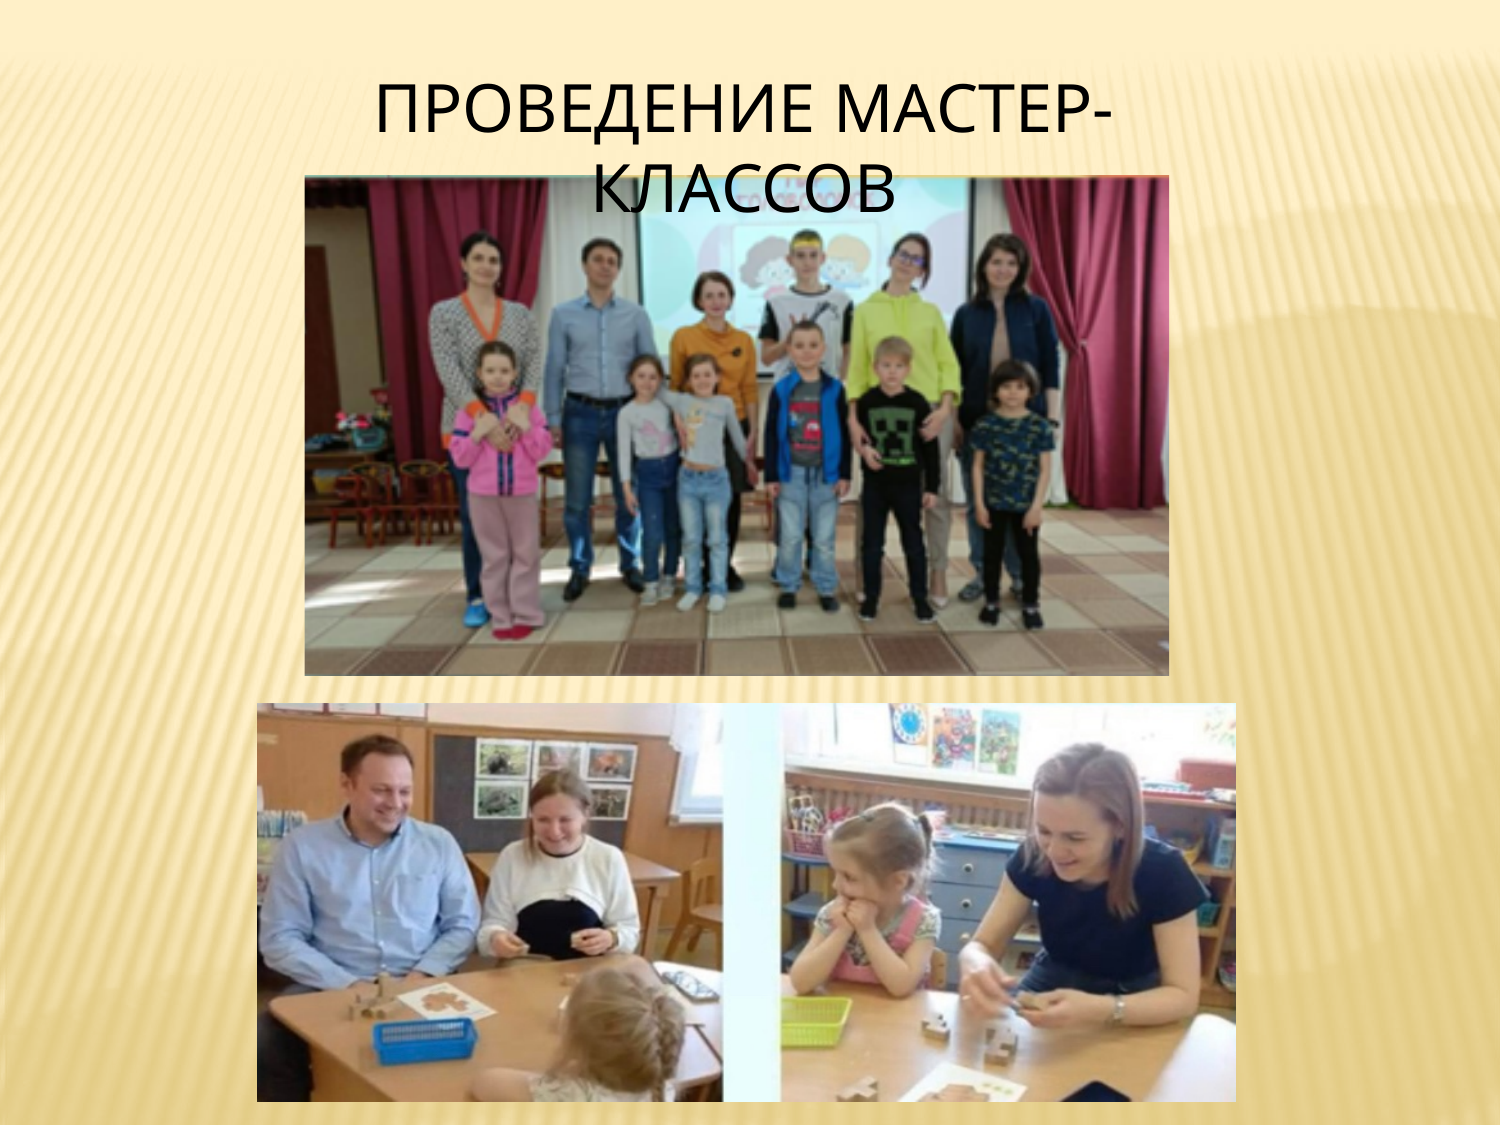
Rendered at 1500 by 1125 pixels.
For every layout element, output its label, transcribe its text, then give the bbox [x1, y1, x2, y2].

picture [304, 175, 1170, 676]
text_box ПРОВЕДЕНИЕ МАСТЕР-КЛАССОВ [222, 58, 1266, 234]
picture [257, 702, 1236, 1102]
